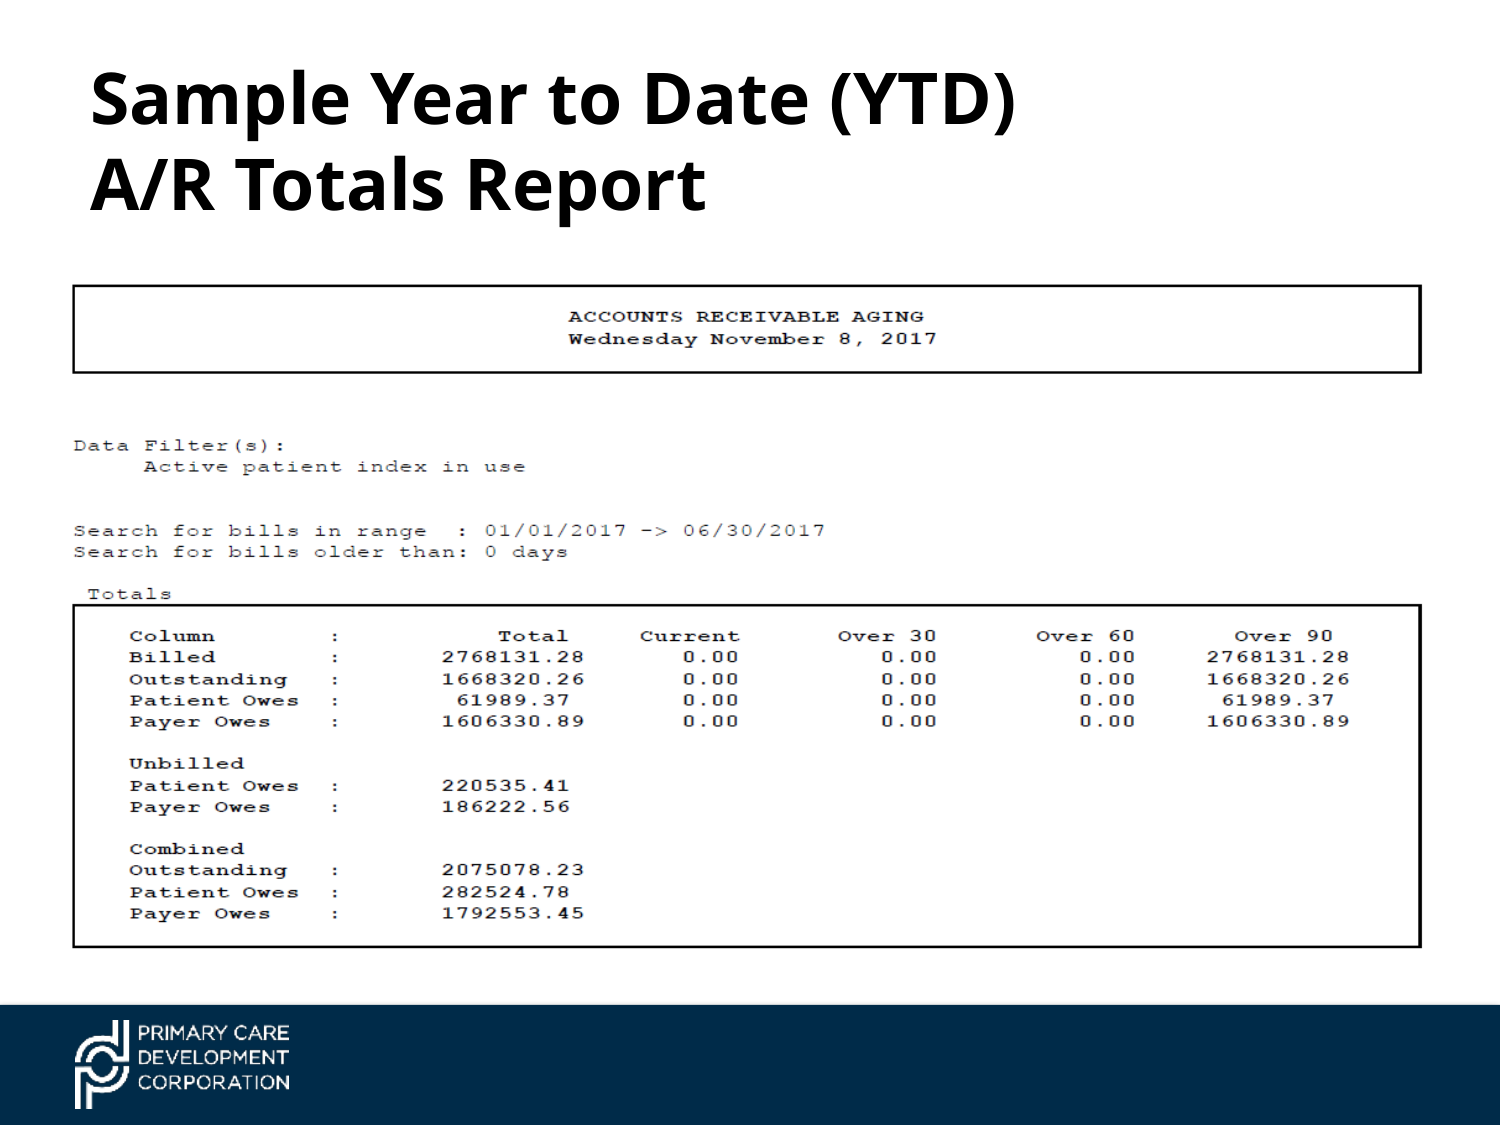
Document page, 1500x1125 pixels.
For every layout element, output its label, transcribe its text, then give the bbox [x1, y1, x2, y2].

title Sample Year to Date (YTD) A/R Totals Report [75, 45, 1425, 233]
picture [67, 274, 1433, 988]
picture [75, 1020, 289, 1109]
